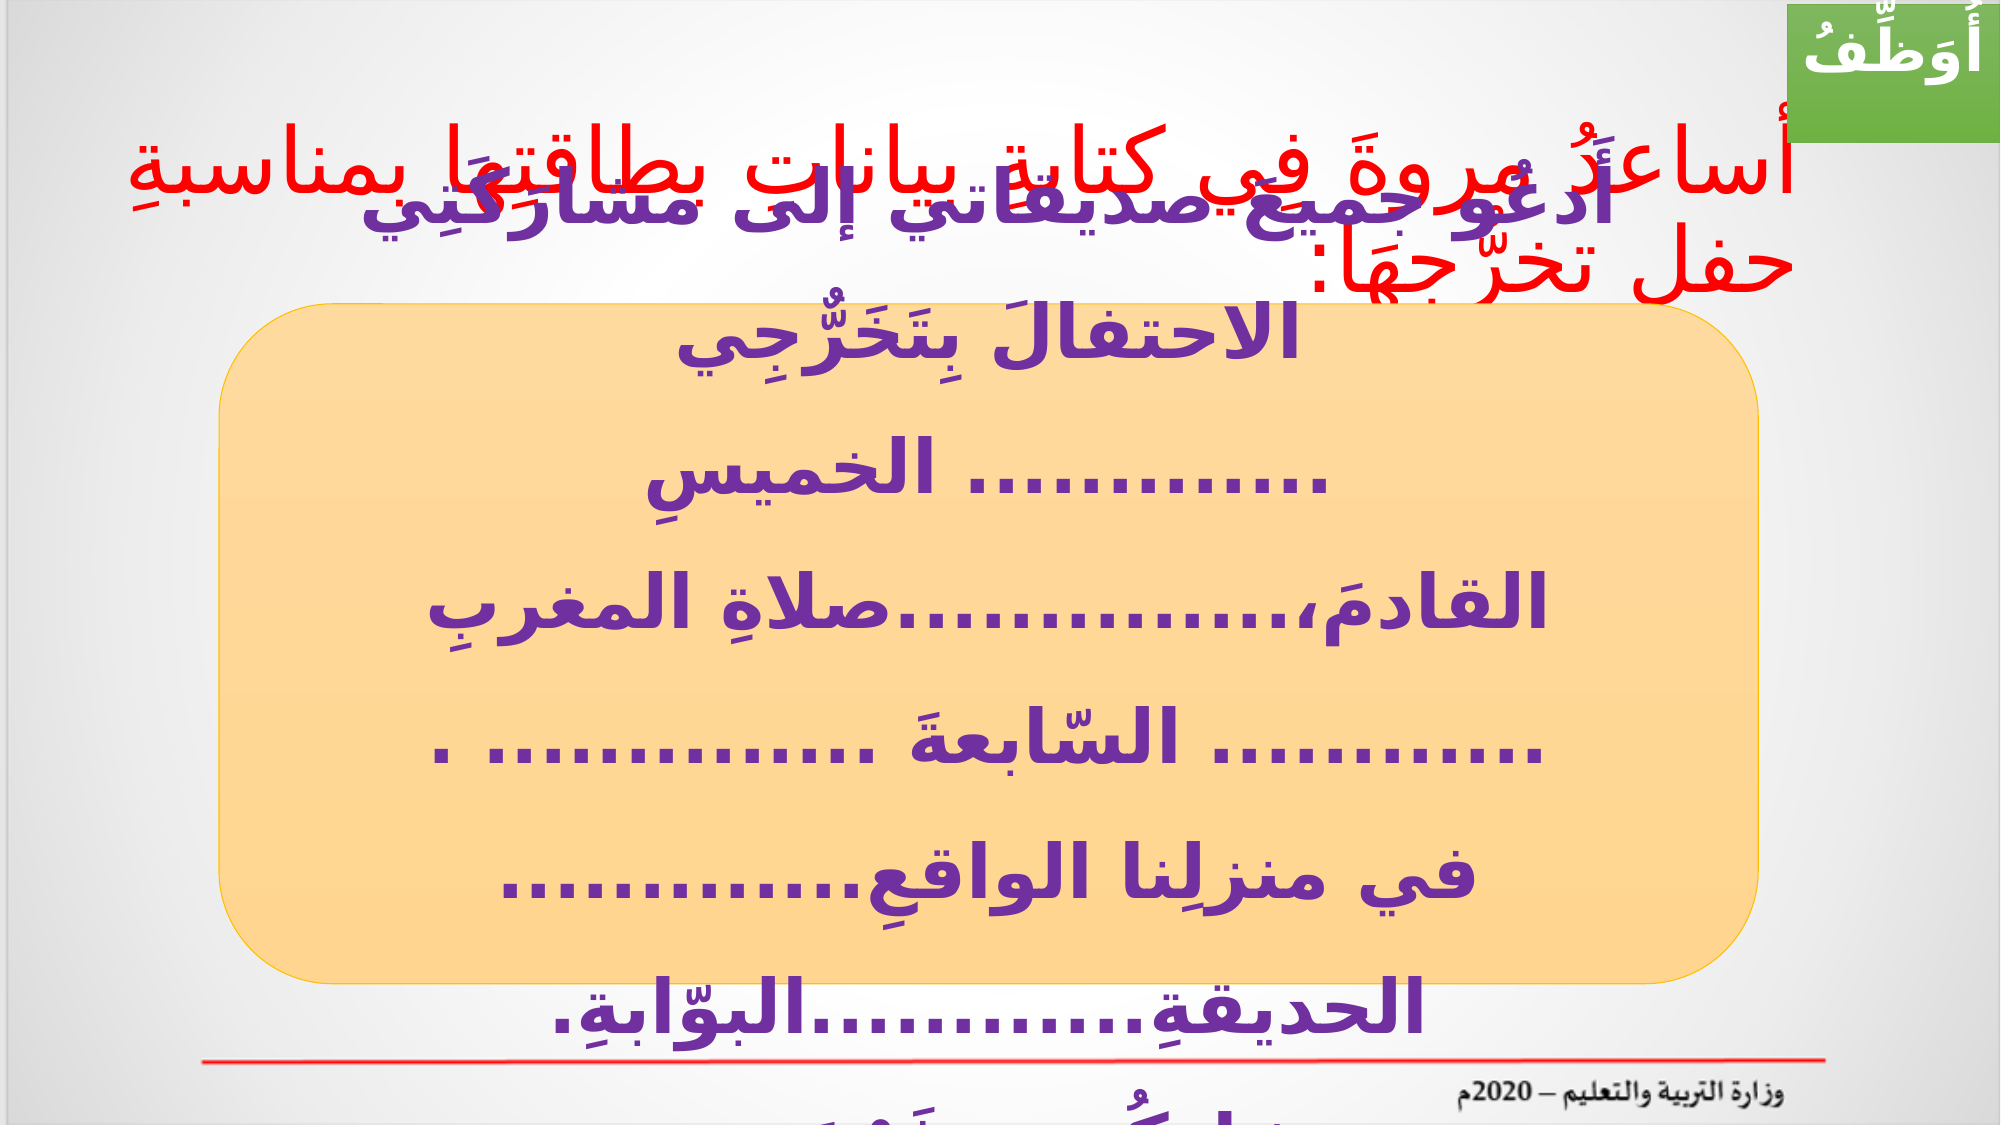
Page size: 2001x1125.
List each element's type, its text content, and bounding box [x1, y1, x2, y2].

text_box أُوَظِّفُ [1787, 4, 2000, 143]
text_box أَدعُو جميعَ صديقاتي إلى مشارَكَتِي الاحتفالَ بِتَخَرٌّجِي ............. الخميسِ القادمَ،..............صلاةِ المغربِ ............ السّابعةَ .............. . في منزلِنا الواقعِ............. الحديقةِ............البوّابةِ. شاركُونِي فَرْحَتِي. [218, 303, 1759, 985]
picture [0, 0, 2001, 1125]
title أساعدُ مروةَ فِي كتابةِ بياناتِ بطاقتِها بمناسبةِ حفلِ تخرُّجِهَا: [89, 145, 1815, 281]
